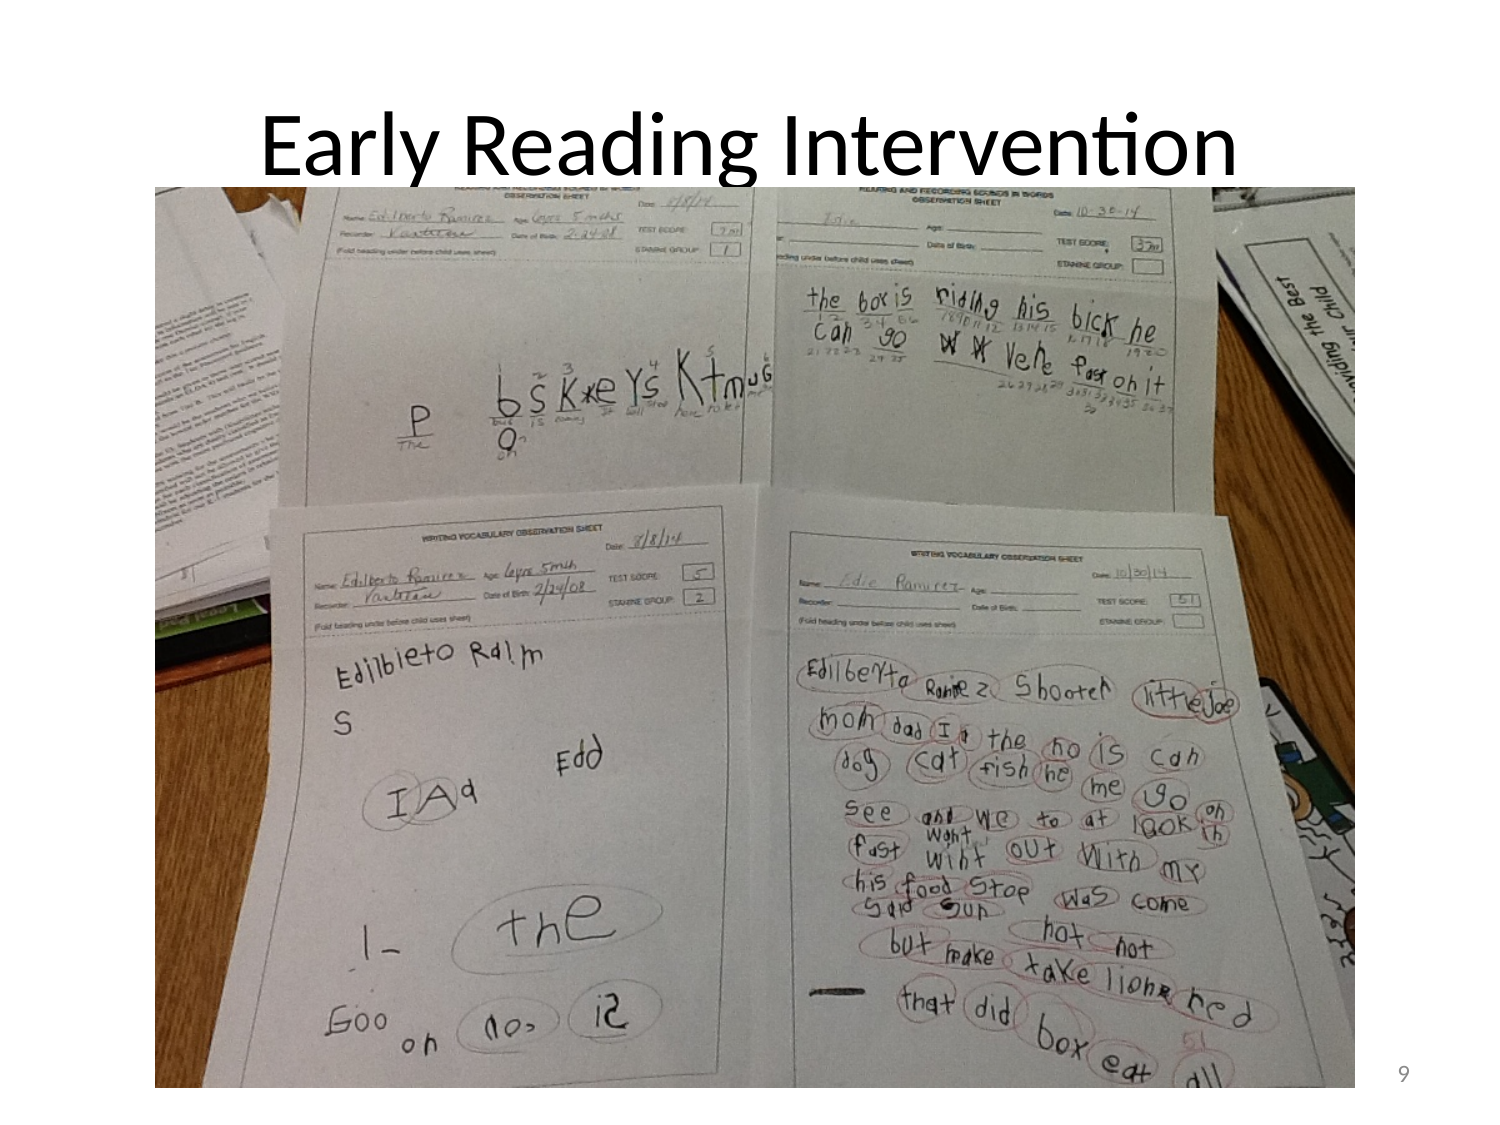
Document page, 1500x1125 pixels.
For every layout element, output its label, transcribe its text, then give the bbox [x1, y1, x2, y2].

slide_number 9 [1074, 1042, 1425, 1103]
title Early Reading Intervention [75, 45, 1425, 233]
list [154, 187, 1356, 1088]
